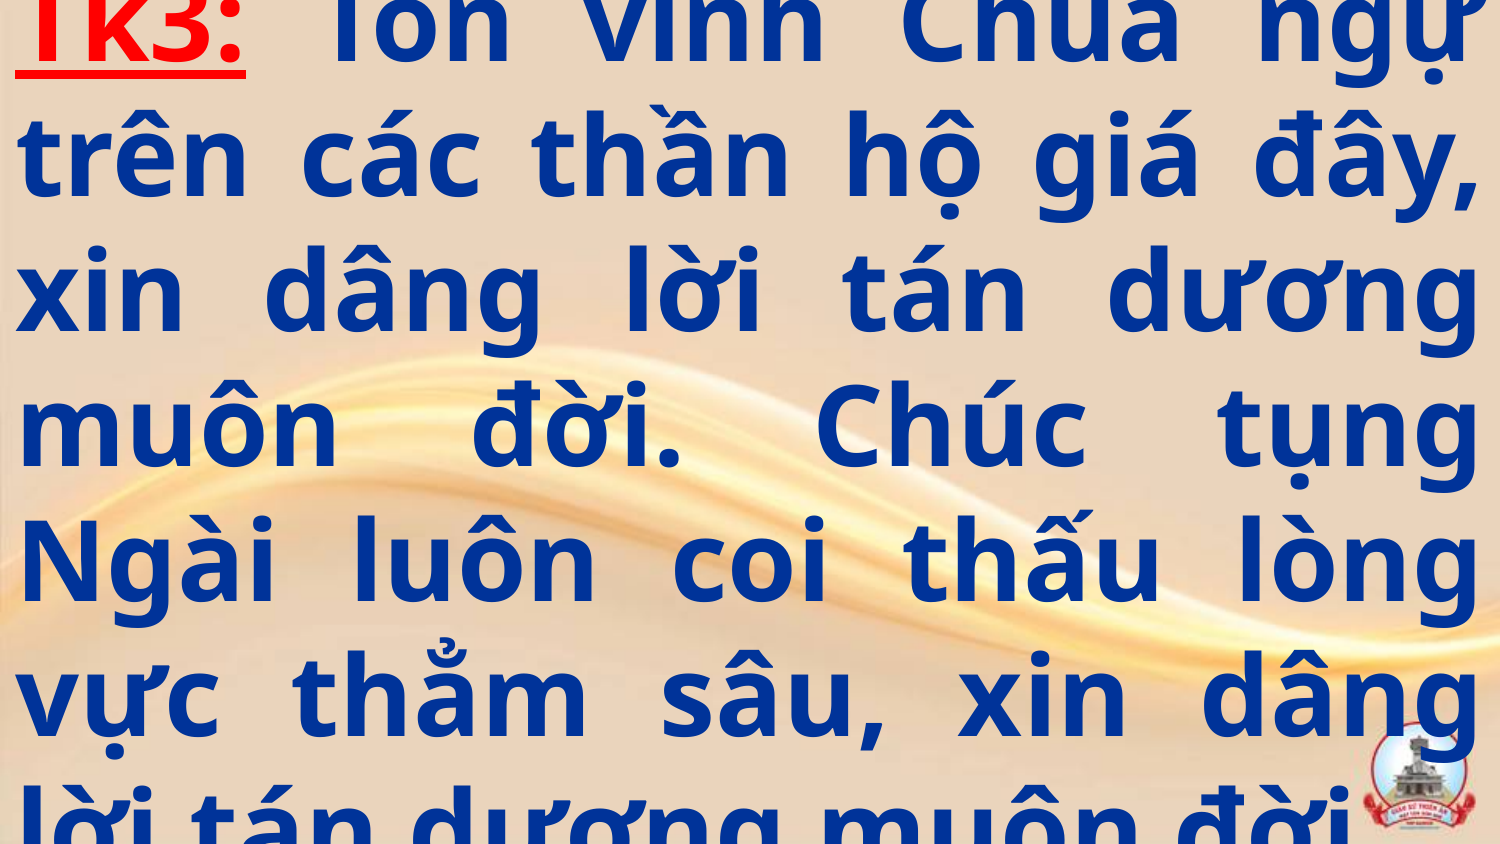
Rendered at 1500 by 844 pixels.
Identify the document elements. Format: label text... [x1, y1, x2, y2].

title Tk3: Tôn vinh Chúa ngự trên các thần hộ giá đây, xin dâng lời tán dương muôn đời. Chúc tụng Ngài luôn coi thấu lòng vực thẳm sâu, xin dâng lời tán dương muôn đời. [0, 0, 1500, 844]
